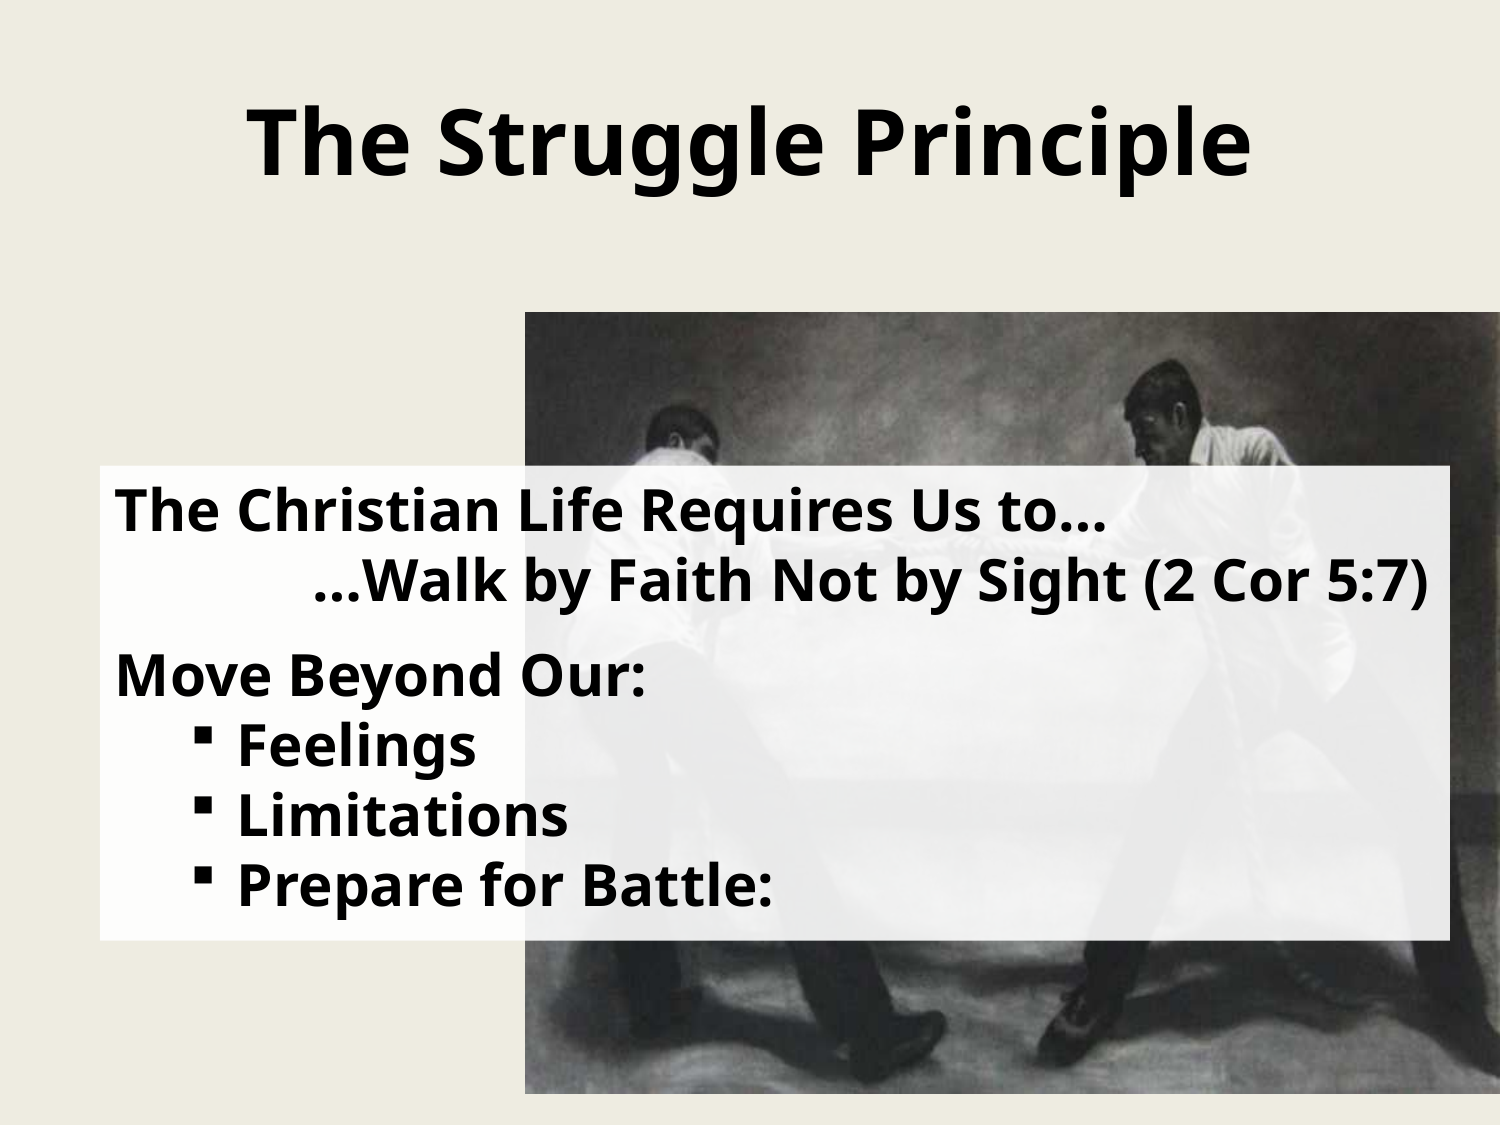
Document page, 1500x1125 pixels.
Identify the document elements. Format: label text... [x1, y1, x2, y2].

title The Struggle Principle [75, 45, 1425, 233]
picture [524, 312, 1500, 1094]
list The Christian Life Requires Us to… …Walk by Faith Not by Sight (2 Cor 5:7) Move Beyond Our: Feelings Limitations Prepare for Battle: [99, 465, 519, 941]
